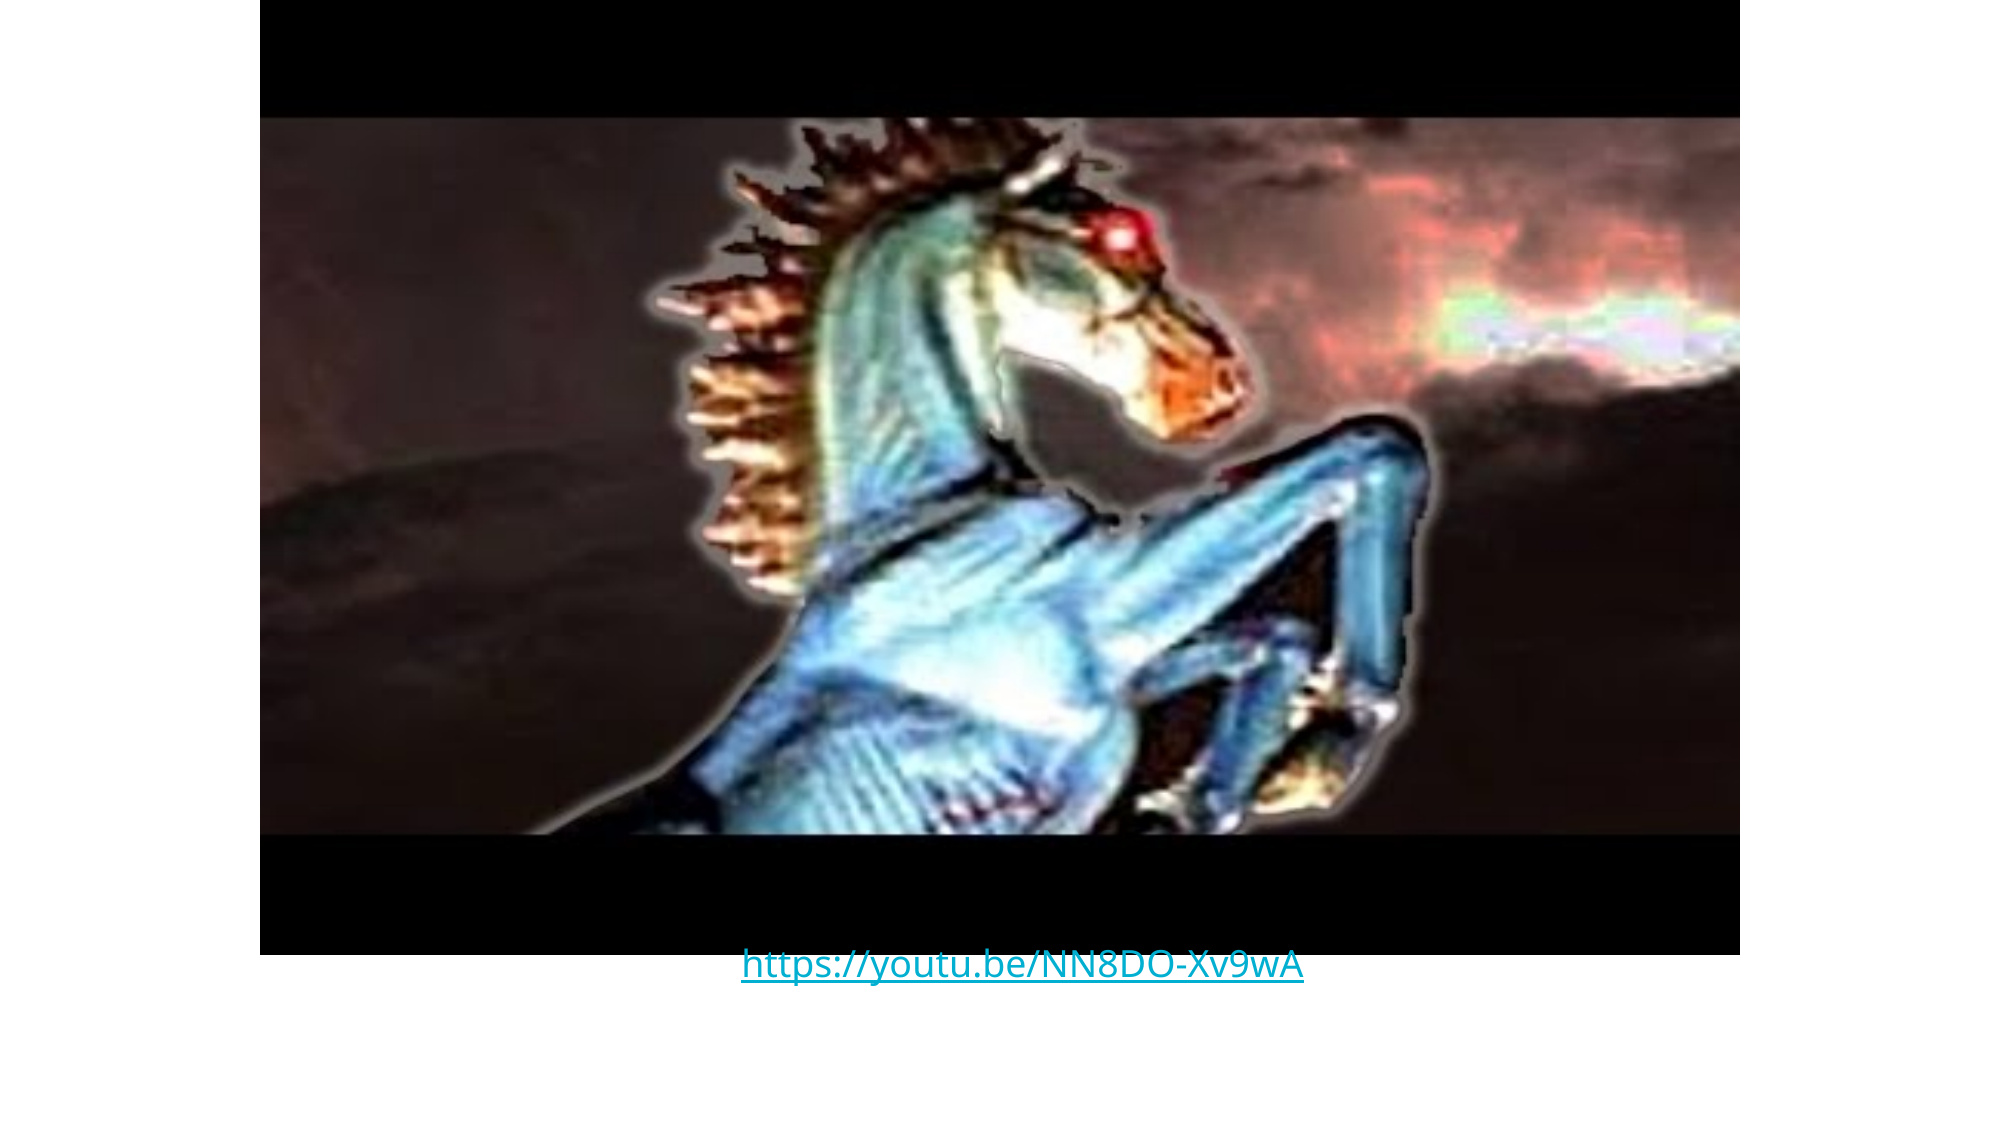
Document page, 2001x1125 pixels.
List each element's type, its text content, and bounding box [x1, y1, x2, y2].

text_box https://youtu.be/NN8DO-Xv9wA [641, 962, 1404, 1067]
picture [260, 0, 1740, 955]
